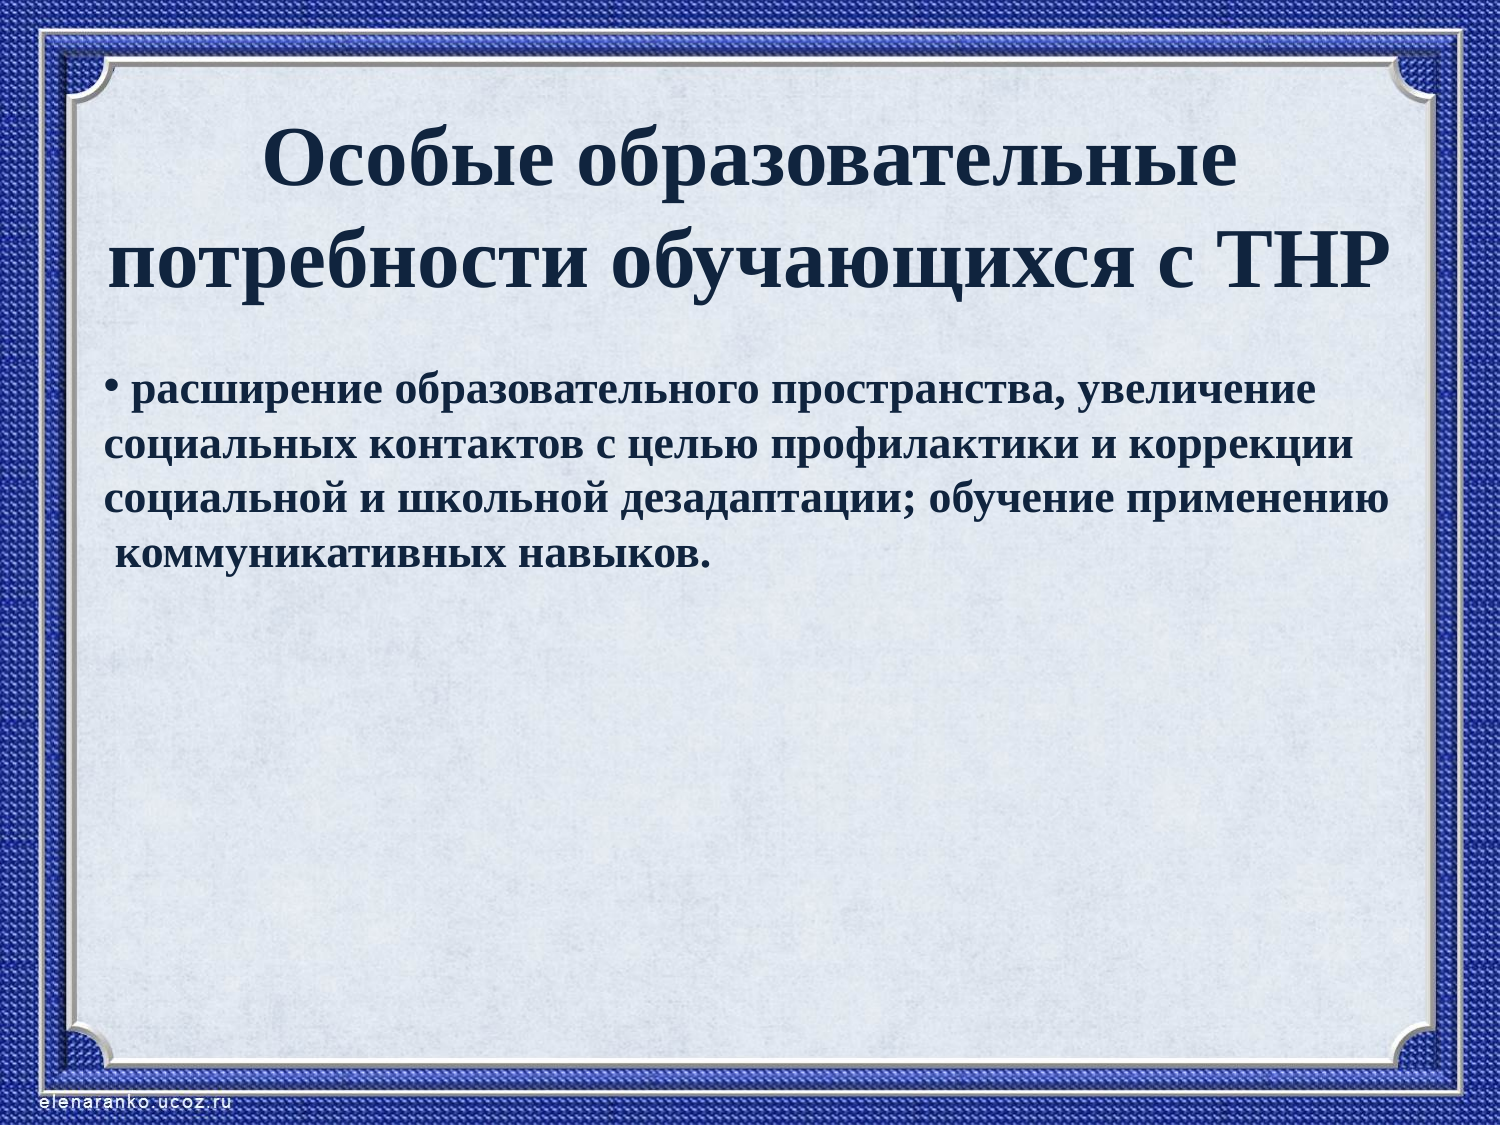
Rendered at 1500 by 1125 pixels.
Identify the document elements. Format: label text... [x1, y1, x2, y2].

picture [0, 0, 1500, 1125]
list расширение образовательного пространства, увеличение социальных контактов с целью профилактики и коррекции социальной и школьной дезадаптации; обучение применению коммуникативных навыков. [88, 349, 1412, 1047]
title Особые образовательные потребности обучающихся с ТНР [88, 78, 1412, 327]
